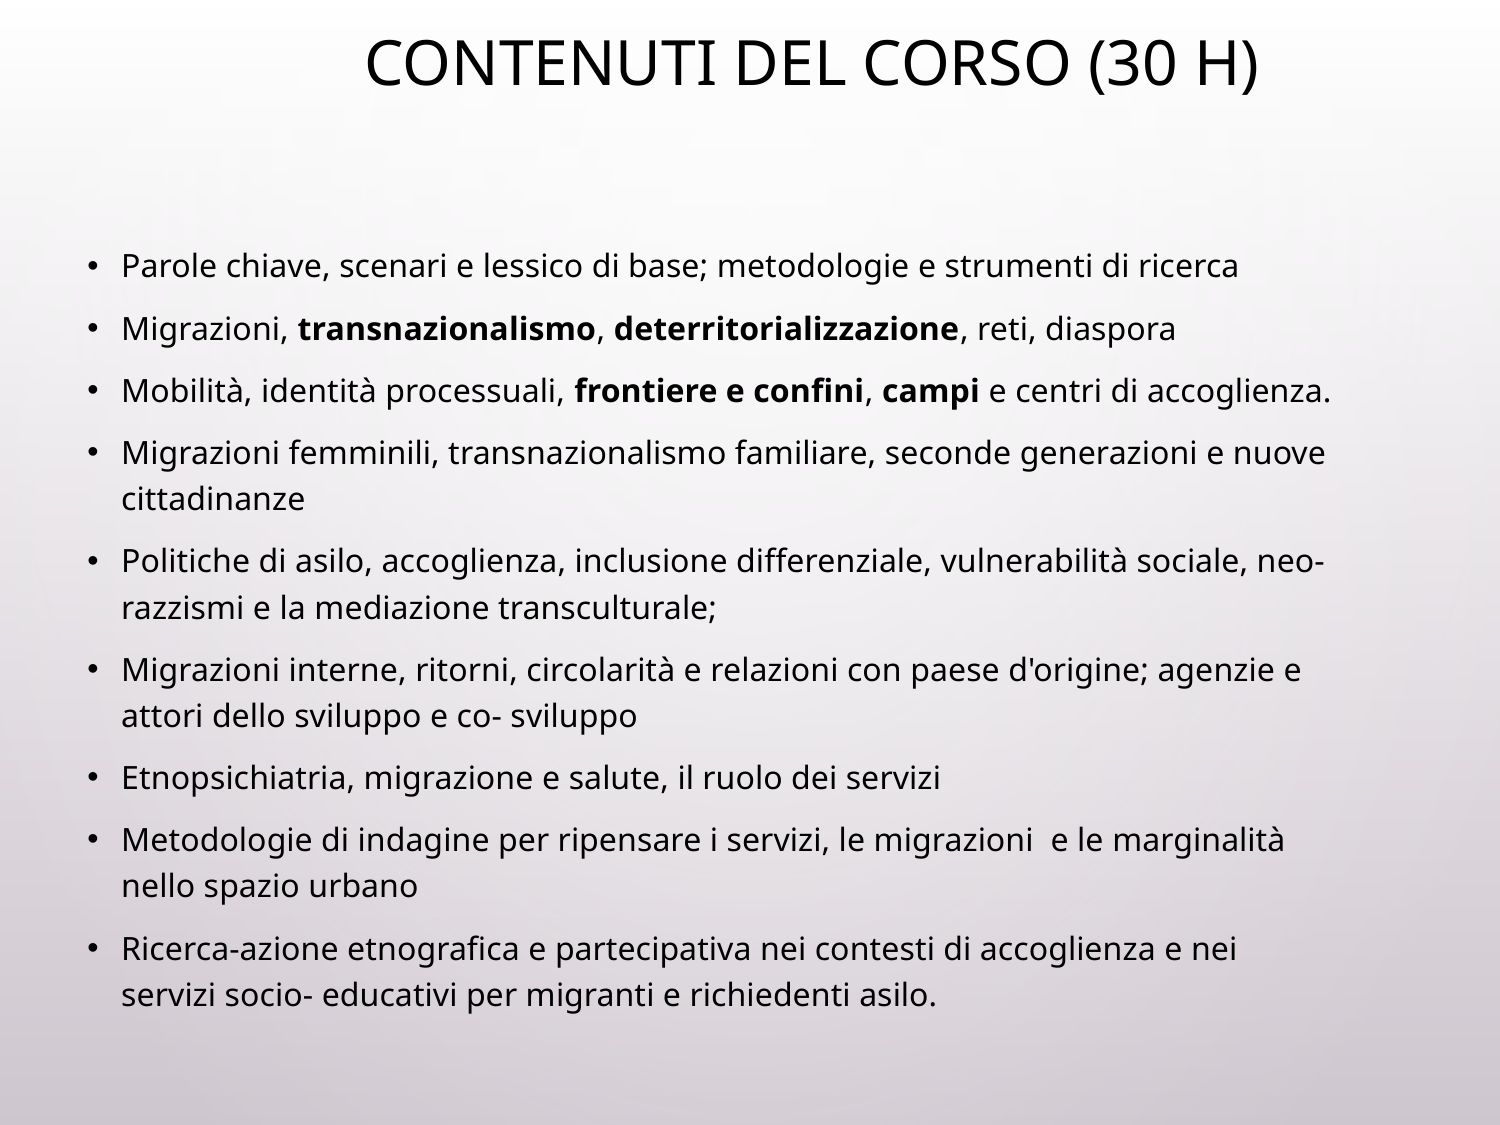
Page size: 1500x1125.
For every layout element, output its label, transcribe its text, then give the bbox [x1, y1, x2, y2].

title Contenuti del corso (30 h) [174, 9, 1450, 197]
list Parole chiave, scenari e lessico di base; metodologie e strumenti di ricerca Migrazioni, transnazionalismo, deterritorializzazione, reti, diaspora Mobilità, identità processuali, frontiere e confini, campi e centri di accoglienza. Migrazioni femminili, transnazionalismo familiare, seconde generazioni e nuove cittadinanze Politiche di asilo, accoglienza, inclusione differenziale, vulnerabilità sociale, neo-razzismi e la mediazione transculturale; Migrazioni interne, ritorni, circolarità e relazioni con paese d'origine; agenzie e attori dello sviluppo e co- sviluppo Etnopsichiatria, migrazione e salute, il ruolo dei servizi Metodologie di indagine per ripensare i servizi, le migrazioni e le marginalità nello spazio urbano Ricerca-azione etnografica e partecipativa nei contesti di accoglienza e nei servizi socio- educativi per migranti e richiedenti asilo. [72, 230, 1355, 1074]
